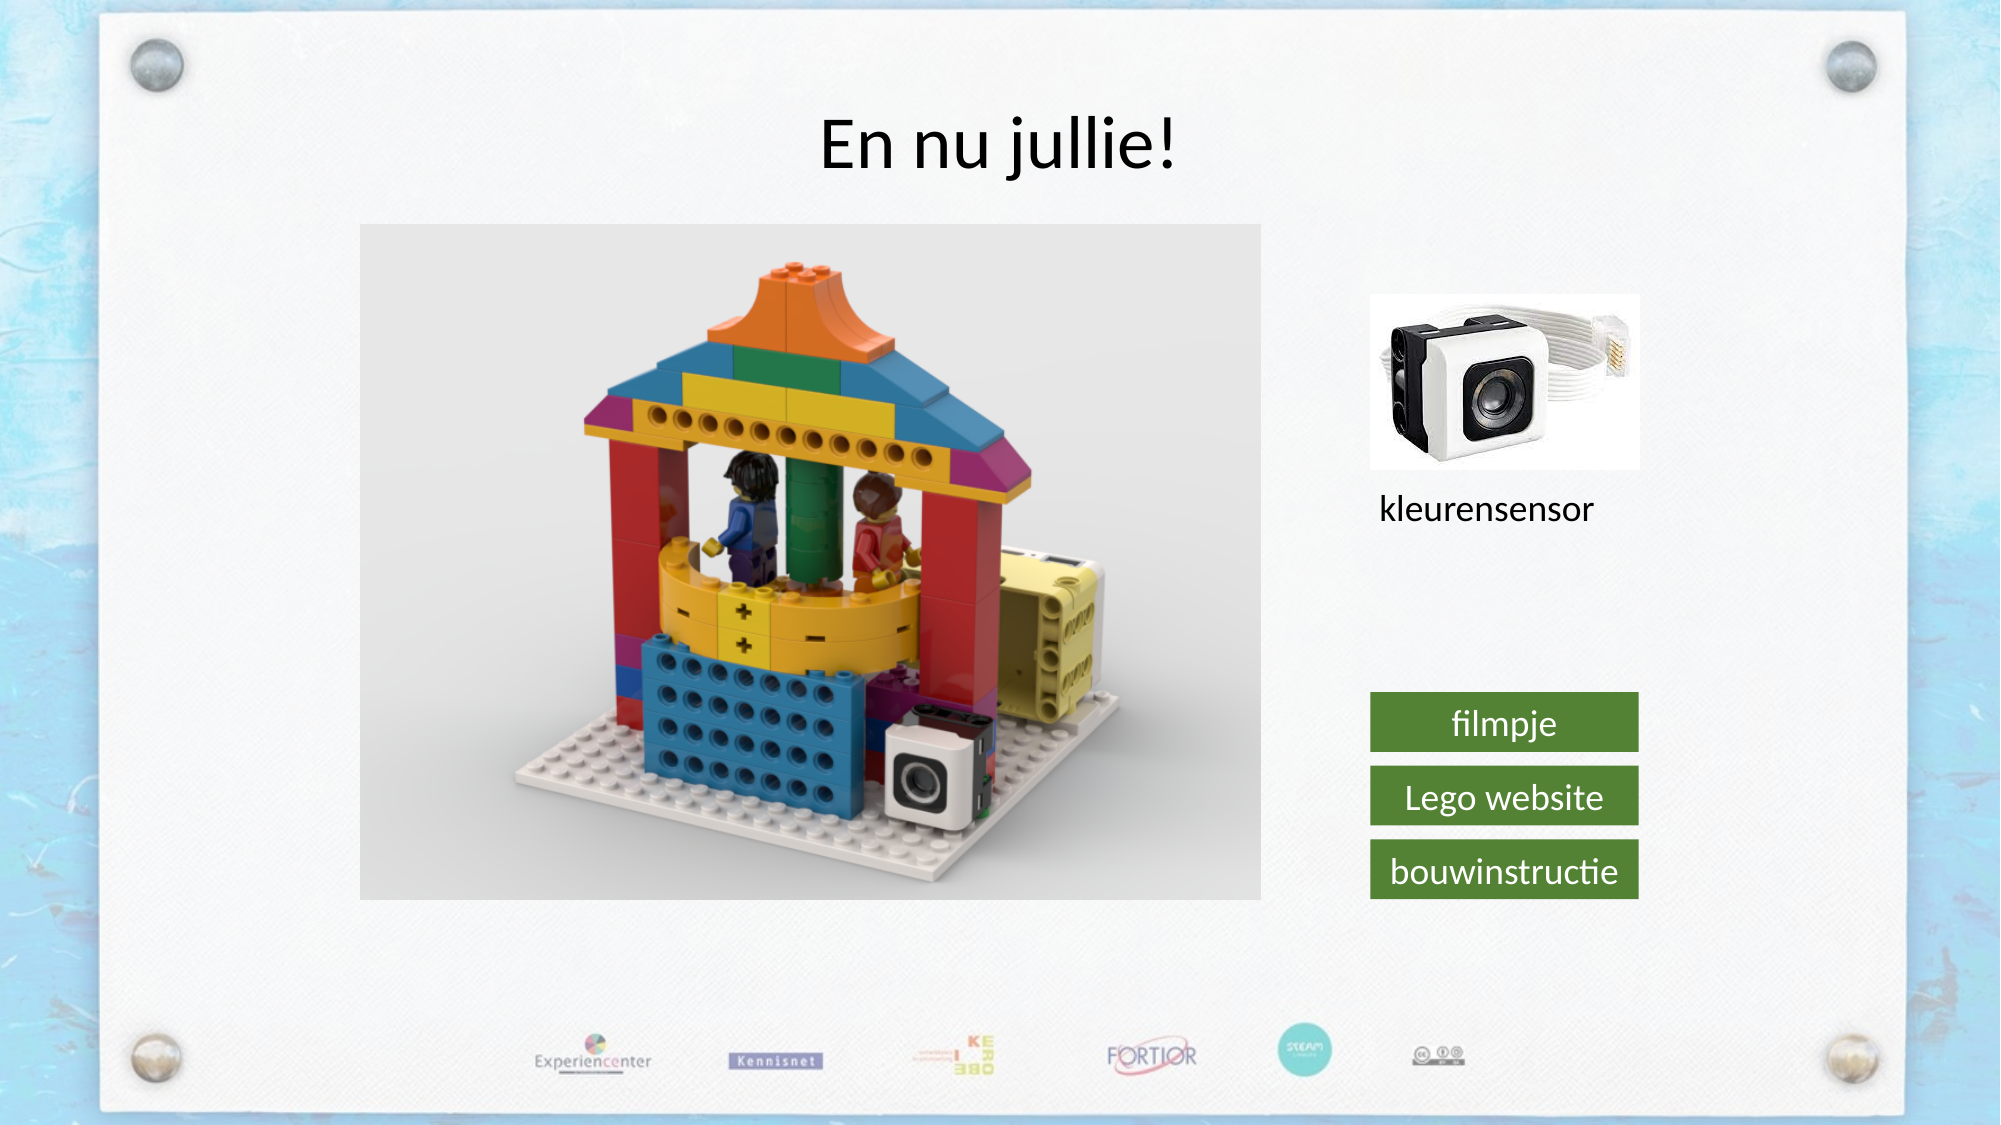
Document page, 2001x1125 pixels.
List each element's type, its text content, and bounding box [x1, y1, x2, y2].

text_box En nu jullie! [785, 86, 1215, 192]
picture [1370, 294, 1640, 470]
text_box bouwinstructie [1370, 839, 1639, 900]
text_box filmpje [1370, 692, 1639, 752]
text_box Lego website [1370, 765, 1639, 826]
picture [360, 224, 1261, 900]
text_box kleurensensor [1353, 476, 1622, 537]
